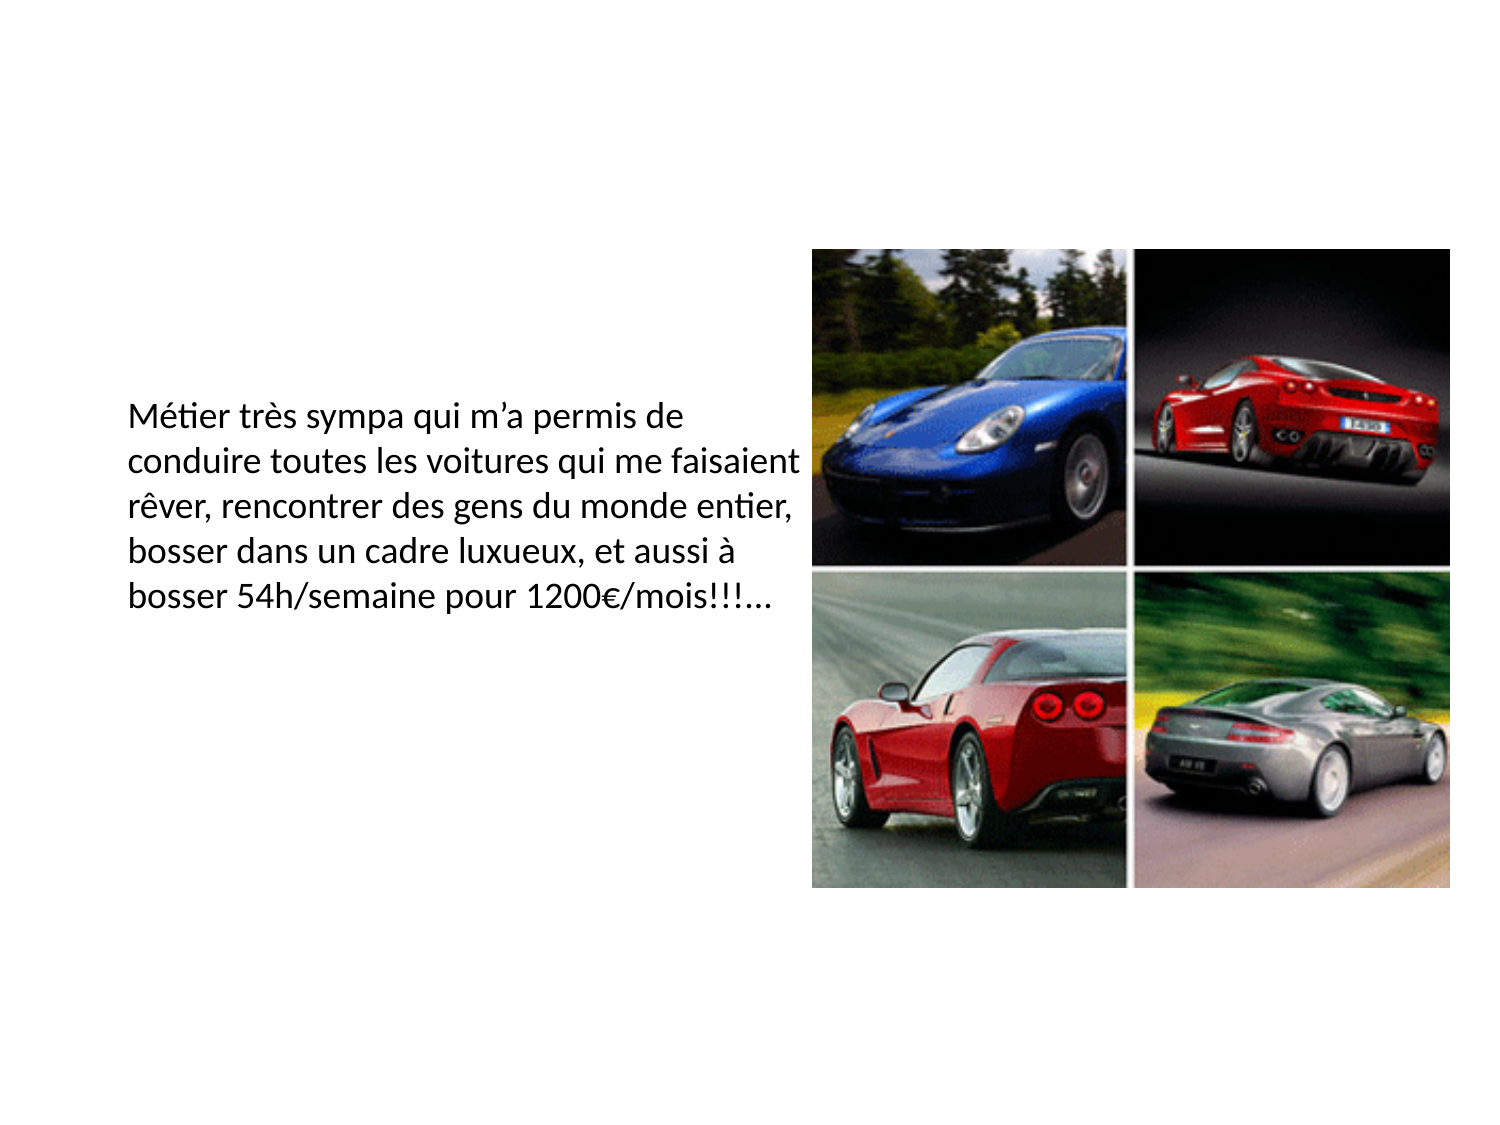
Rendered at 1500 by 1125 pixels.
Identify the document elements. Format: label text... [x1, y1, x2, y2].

picture [812, 249, 1451, 888]
title Métier très sympa qui m’a permis de conduire toutes les voitures qui me faisaient rêver, rencontrer des gens du monde entier, bosser dans un cadre luxueux, et aussi à bosser 54h/semaine pour 1200€/mois!!!... [112, 125, 1388, 1013]
